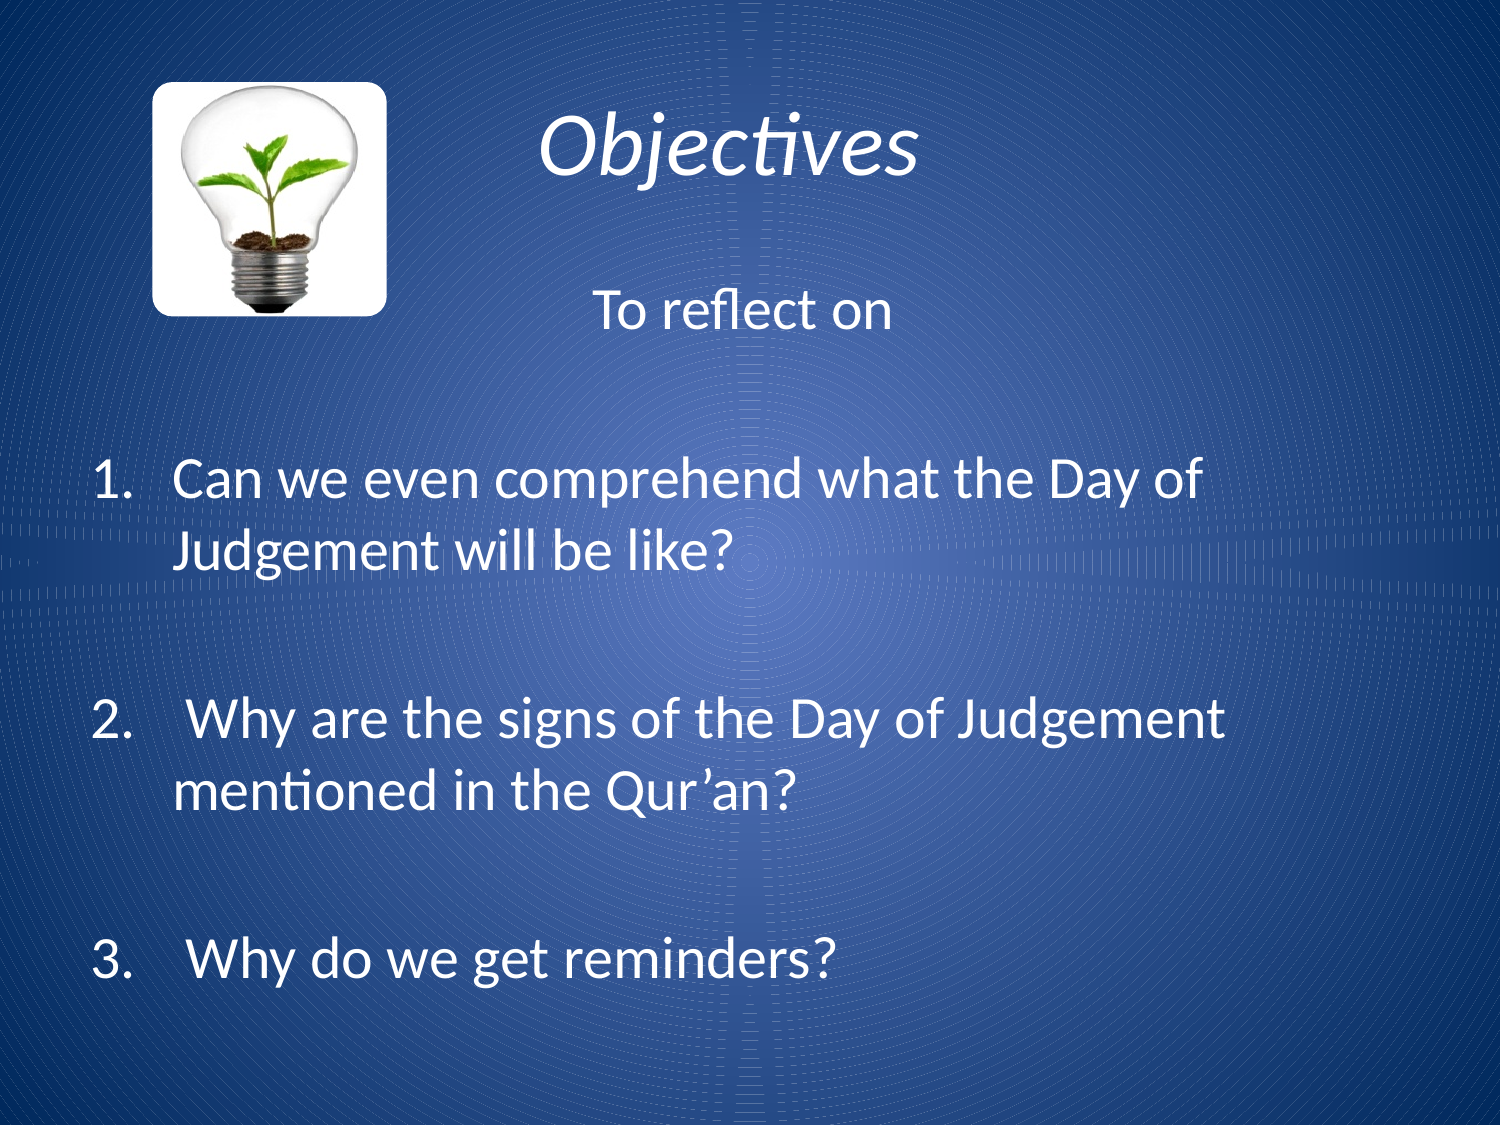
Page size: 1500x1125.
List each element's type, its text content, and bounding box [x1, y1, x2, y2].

picture [152, 81, 387, 317]
list To reflect on Can we even comprehend what the Day of Judgement will be like? Why are the signs of the Day of Judgement mentioned in the Qur’an? Why do we get reminders? [75, 262, 1425, 1005]
title Objectives [75, 45, 1425, 233]
